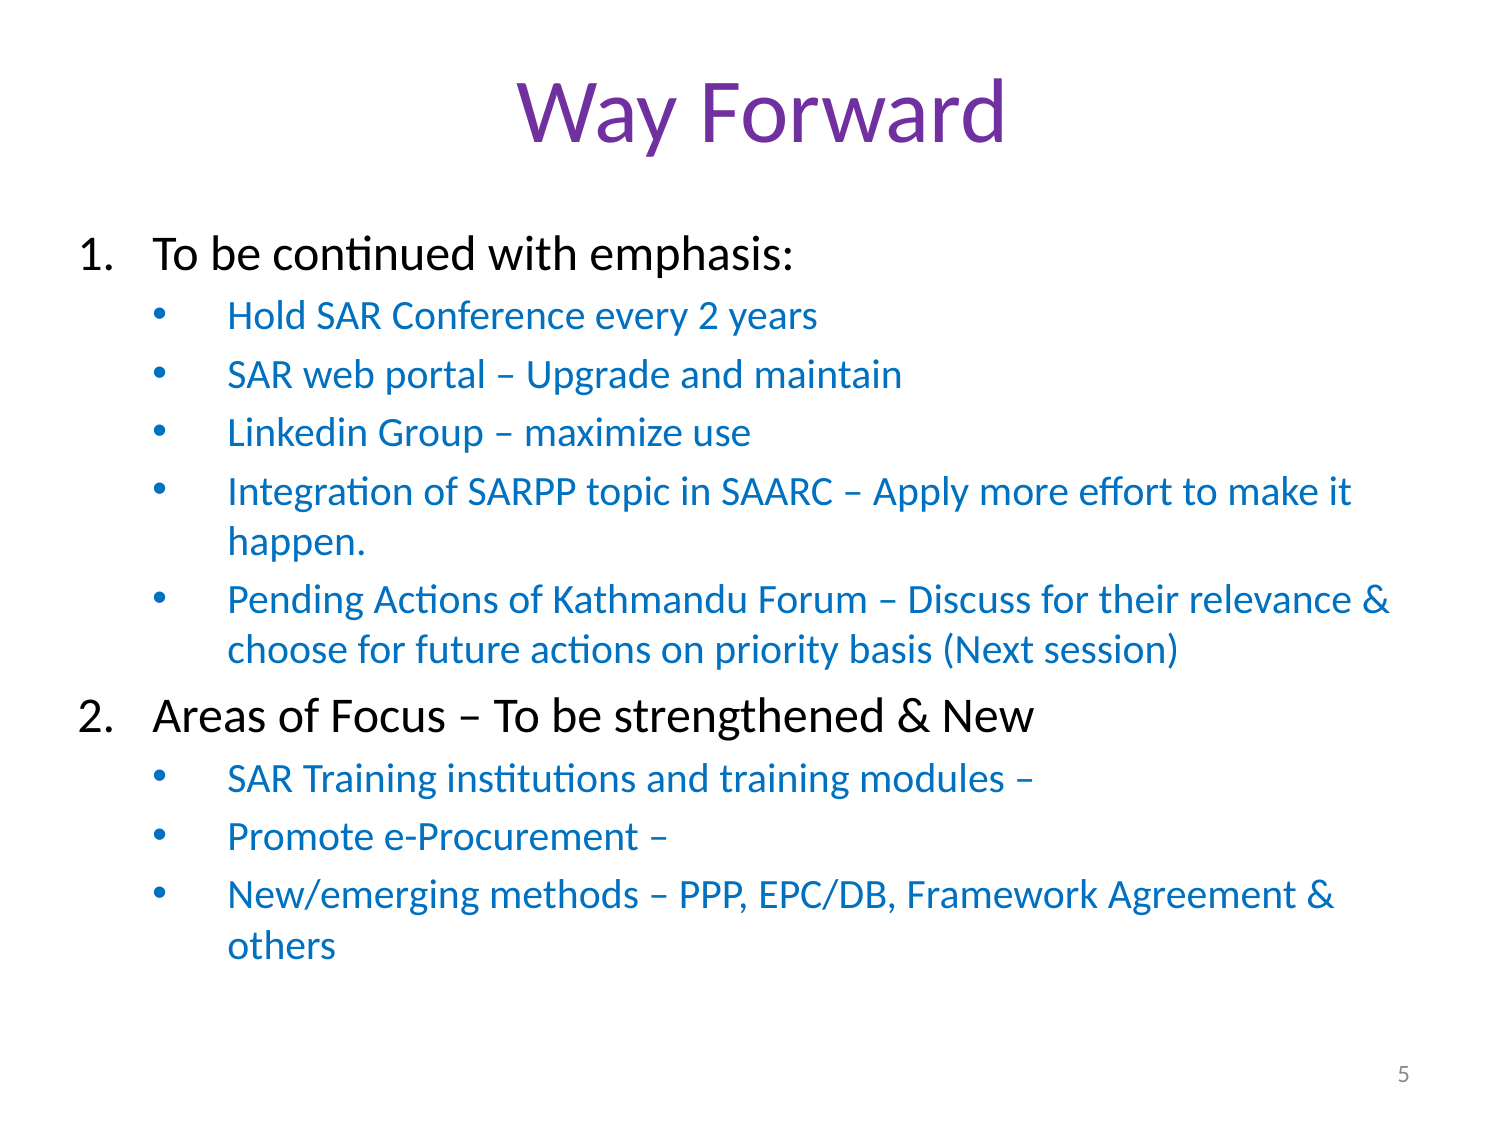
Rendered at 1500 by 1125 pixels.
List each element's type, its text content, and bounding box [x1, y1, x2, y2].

subtitle To be continued with emphasis: Hold SAR Conference every 2 years SAR web portal – Upgrade and maintain Linkedin Group – maximize use Integration of SARPP topic in SAARC – Apply more effort to make it happen. Pending Actions of Kathmandu Forum – Discuss for their relevance & choose for future actions on priority basis (Next session) Areas of Focus – To be strengthened & New SAR Training institutions and training modules – Promote e-Procurement – New/emerging methods – PPP, EPC/DB, Framework Agreement & others [62, 212, 1463, 1088]
slide_number 5 [1074, 1042, 1425, 1103]
title Way Forward [125, 37, 1400, 175]
